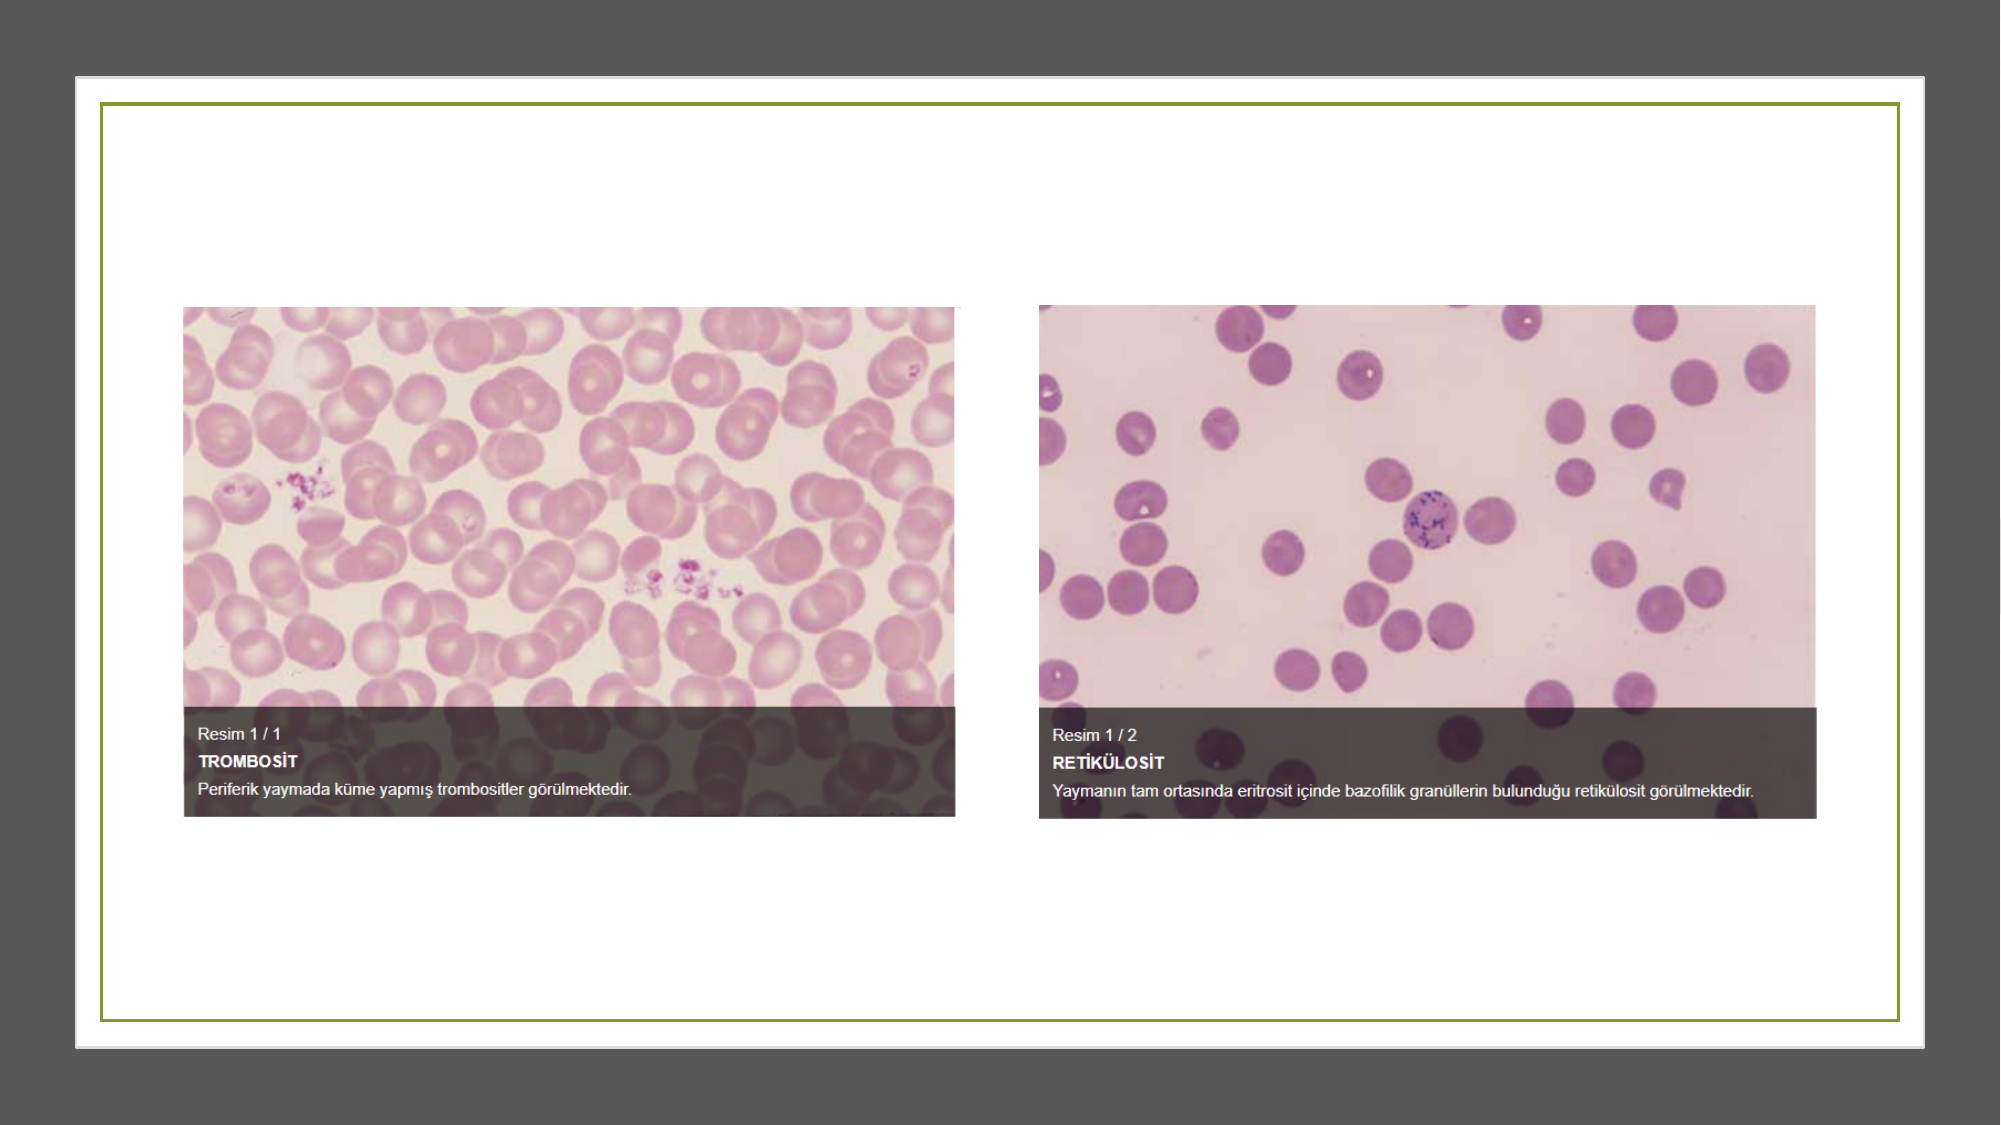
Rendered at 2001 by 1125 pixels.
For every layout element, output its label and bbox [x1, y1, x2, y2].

text_box [101, 103, 1899, 1021]
picture [1039, 305, 1819, 820]
text_box [0, 0, 2000, 1125]
text_box [75, 76, 1925, 1049]
picture [181, 307, 961, 818]
